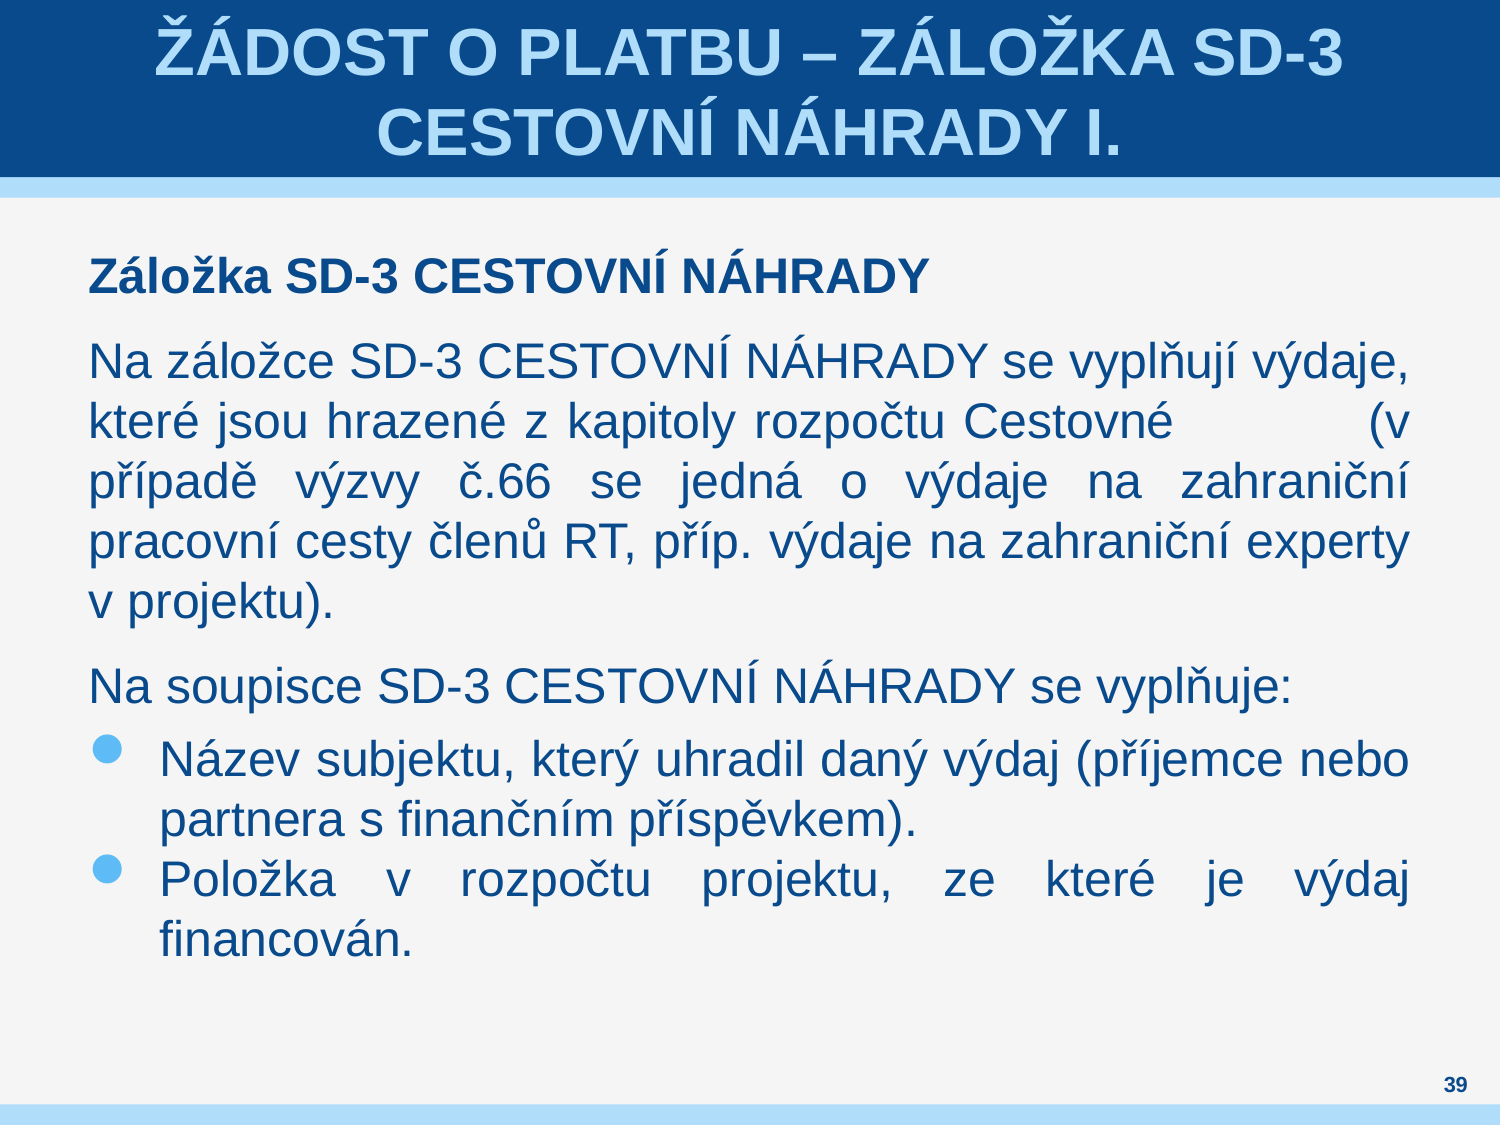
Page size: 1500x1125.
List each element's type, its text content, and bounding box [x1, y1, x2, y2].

list Záložka SD-3 CESTOVNÍ NÁHRADY Na záložce SD-3 CESTOVNÍ NÁHRADY se vyplňují výdaje, které jsou hrazené z kapitoly rozpočtu Cestovné (v případě výzvy č.66 se jedná o výdaje na zahraniční pracovní cesty členů RT, příp. výdaje na zahraniční experty v projektu). Na soupisce SD-3 CESTOVNÍ NÁHRADY se vyplňuje: Název subjektu, který uhradil daný výdaj (příjemce nebo partnera s finančním příspěvkem). Položka v rozpočtu projektu, ze které je výdaj financován. [88, 243, 1412, 1024]
title Žádost o platbu – Záložka SD-3 CESTOVNÍ NÁHRADY I. [59, 0, 1441, 178]
slide_number 39 [1417, 1068, 1495, 1099]
